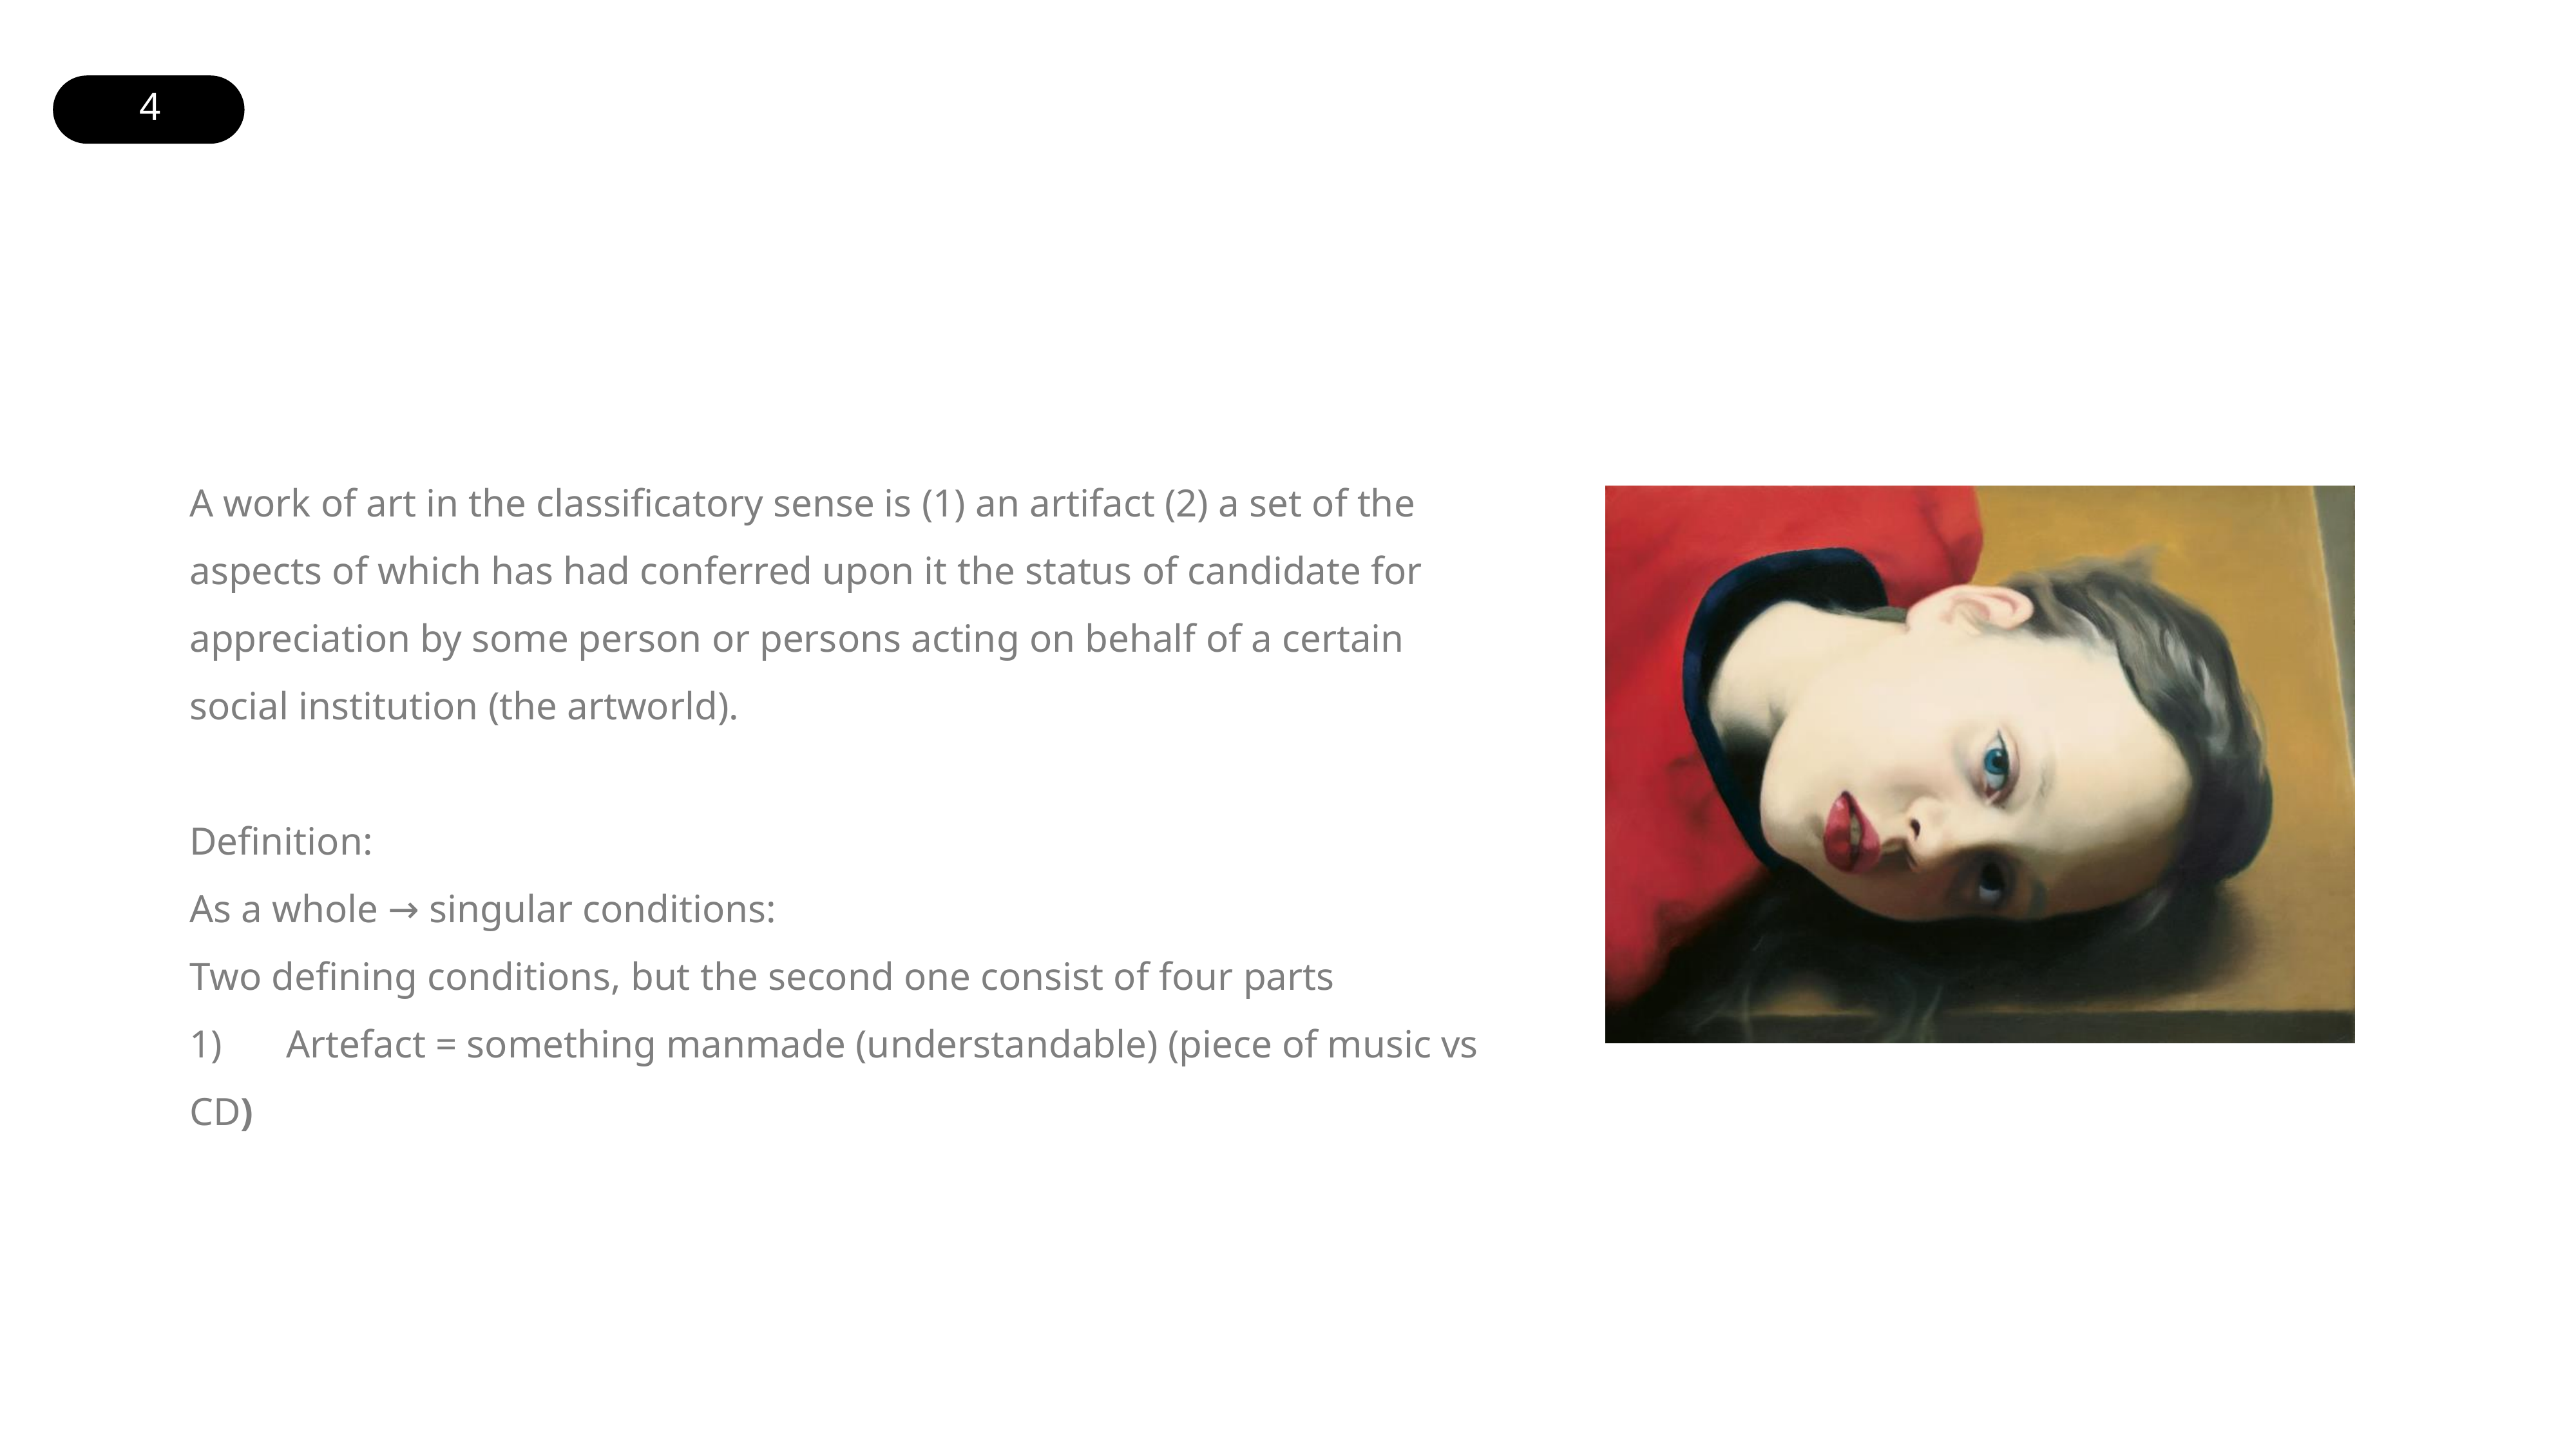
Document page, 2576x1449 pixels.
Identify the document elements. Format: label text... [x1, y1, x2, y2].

text_box A work of art in the classificatory sense is (1) an artifact (2) a set of the aspects of which has had conferred upon it the status of candidate for appreciation by some person or persons acting on behalf of a certain social institution (the artworld). Definition: As a whole → singular conditions: Two defining conditions, but the second one consist of four parts 1) Artefact = something manmade (understandable) (piece of music vs CD) [180, 452, 1499, 1254]
picture [1605, 486, 2355, 1043]
